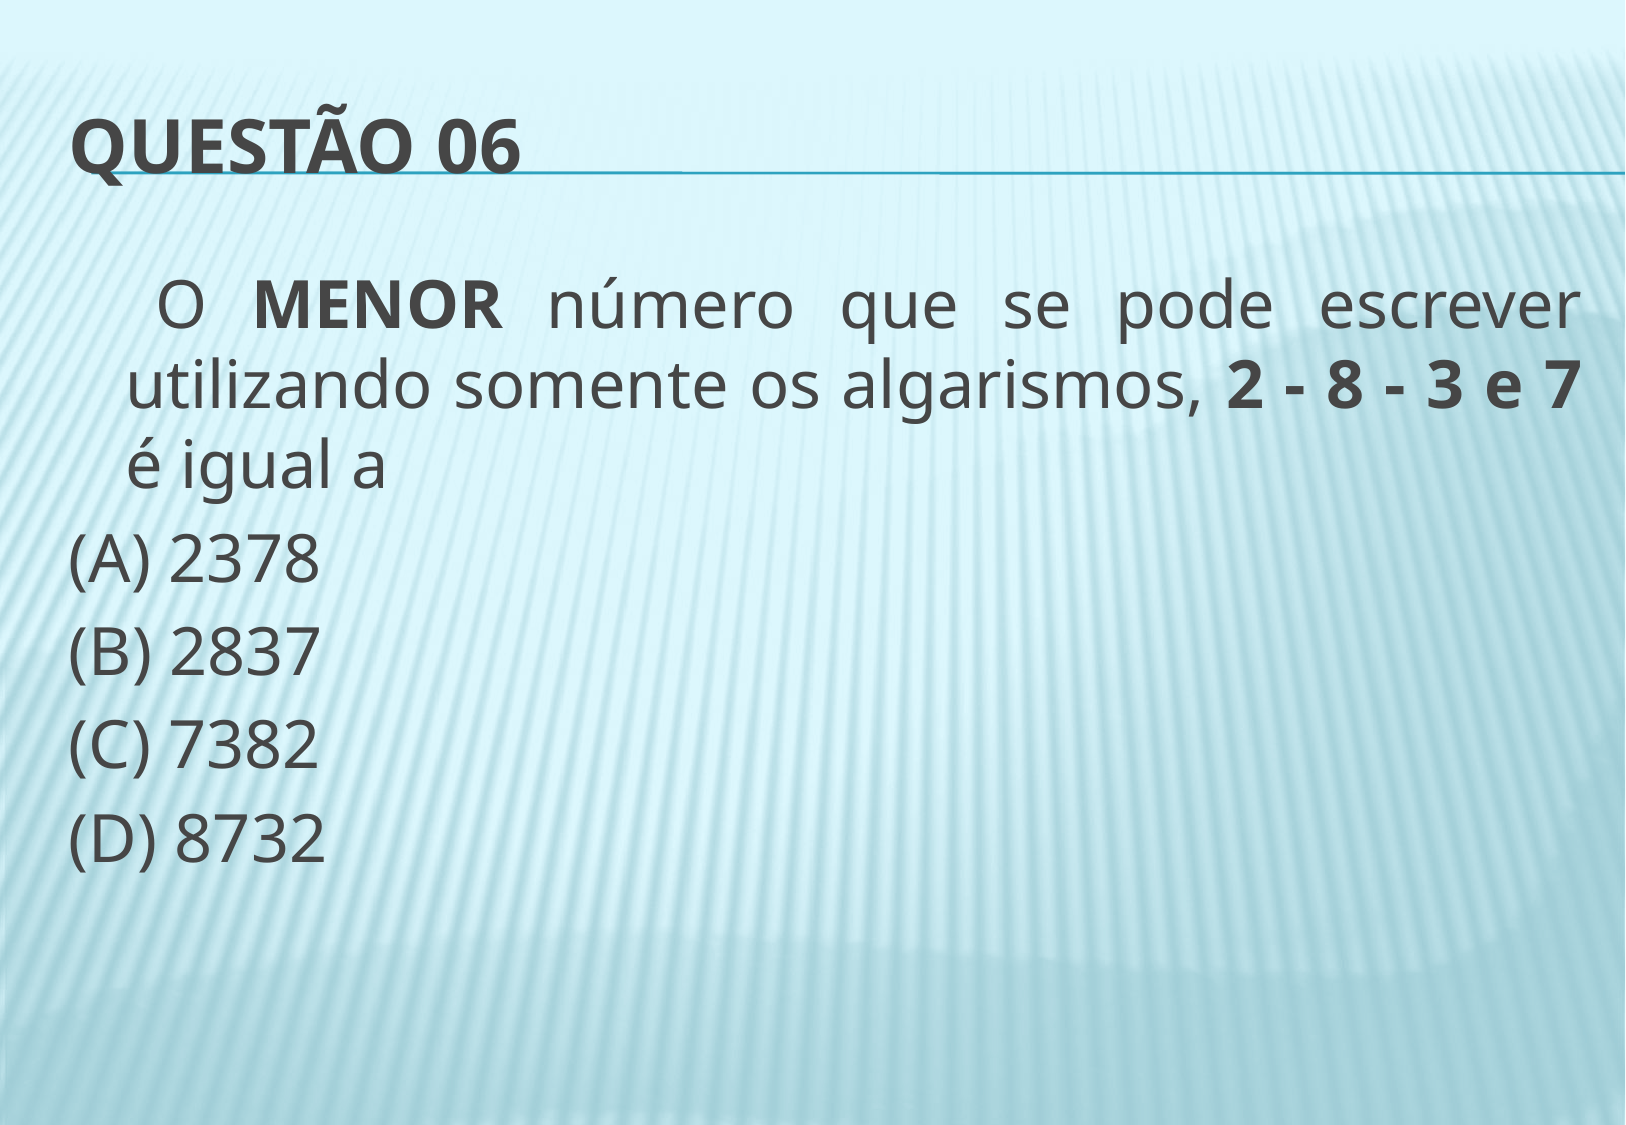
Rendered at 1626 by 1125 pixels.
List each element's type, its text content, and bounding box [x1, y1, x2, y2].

list O MENOR número que se pode escrever utilizando somente os algarismos, 2 - 8 - 3 e 7 é igual a (A) 2378 (B) 2837 (C) 7382 (D) 8732 [54, 254, 1598, 998]
title Questão 06 [54, 75, 1598, 213]
